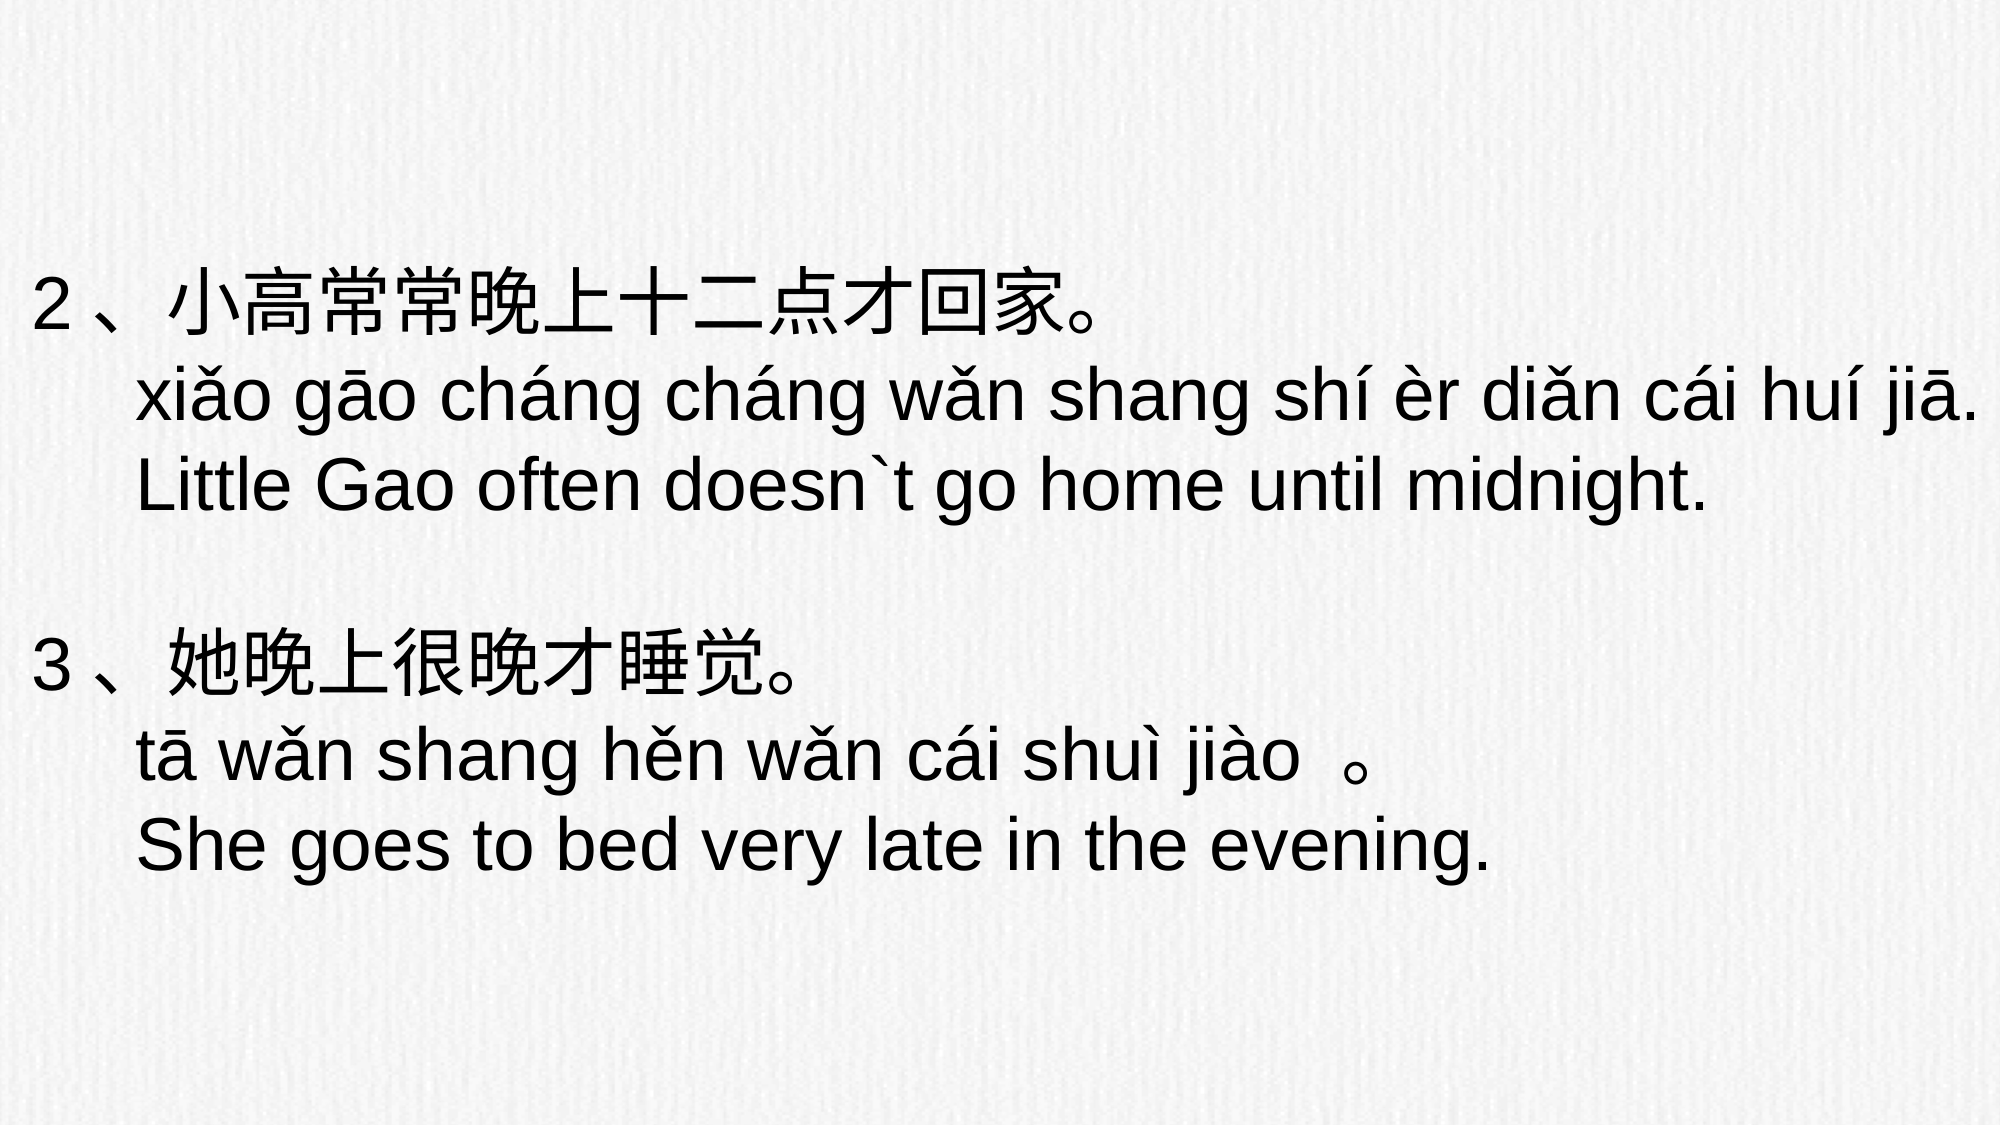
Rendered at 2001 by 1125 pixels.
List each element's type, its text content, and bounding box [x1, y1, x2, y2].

text_box 2、小高常常晚上十二点才回家。 xiǎo gāo cháng cháng wǎn shang shí èr diǎn cái huí jiā. Little Gao often doesn`t go home until midnight. 3、她晚上很晚才睡觉。 tā wǎn shang hěn wǎn cái shuì jiào 。 She goes to bed very late in the evening. [1564, 247, 2000, 893]
picture [2, 0, 2000, 1125]
text_box 2、小高常常晚上十二点才回家。 xiǎo gāo cháng cháng wǎn shang shí èr diǎn cái huí jiā. Little Gao often doesn`t go home until midnight. 3、她晚上很晚才睡觉。 tā wǎn shang hěn wǎn cái shuì jiào 。 She goes to bed very late in the evening. [16, 247, 436, 893]
